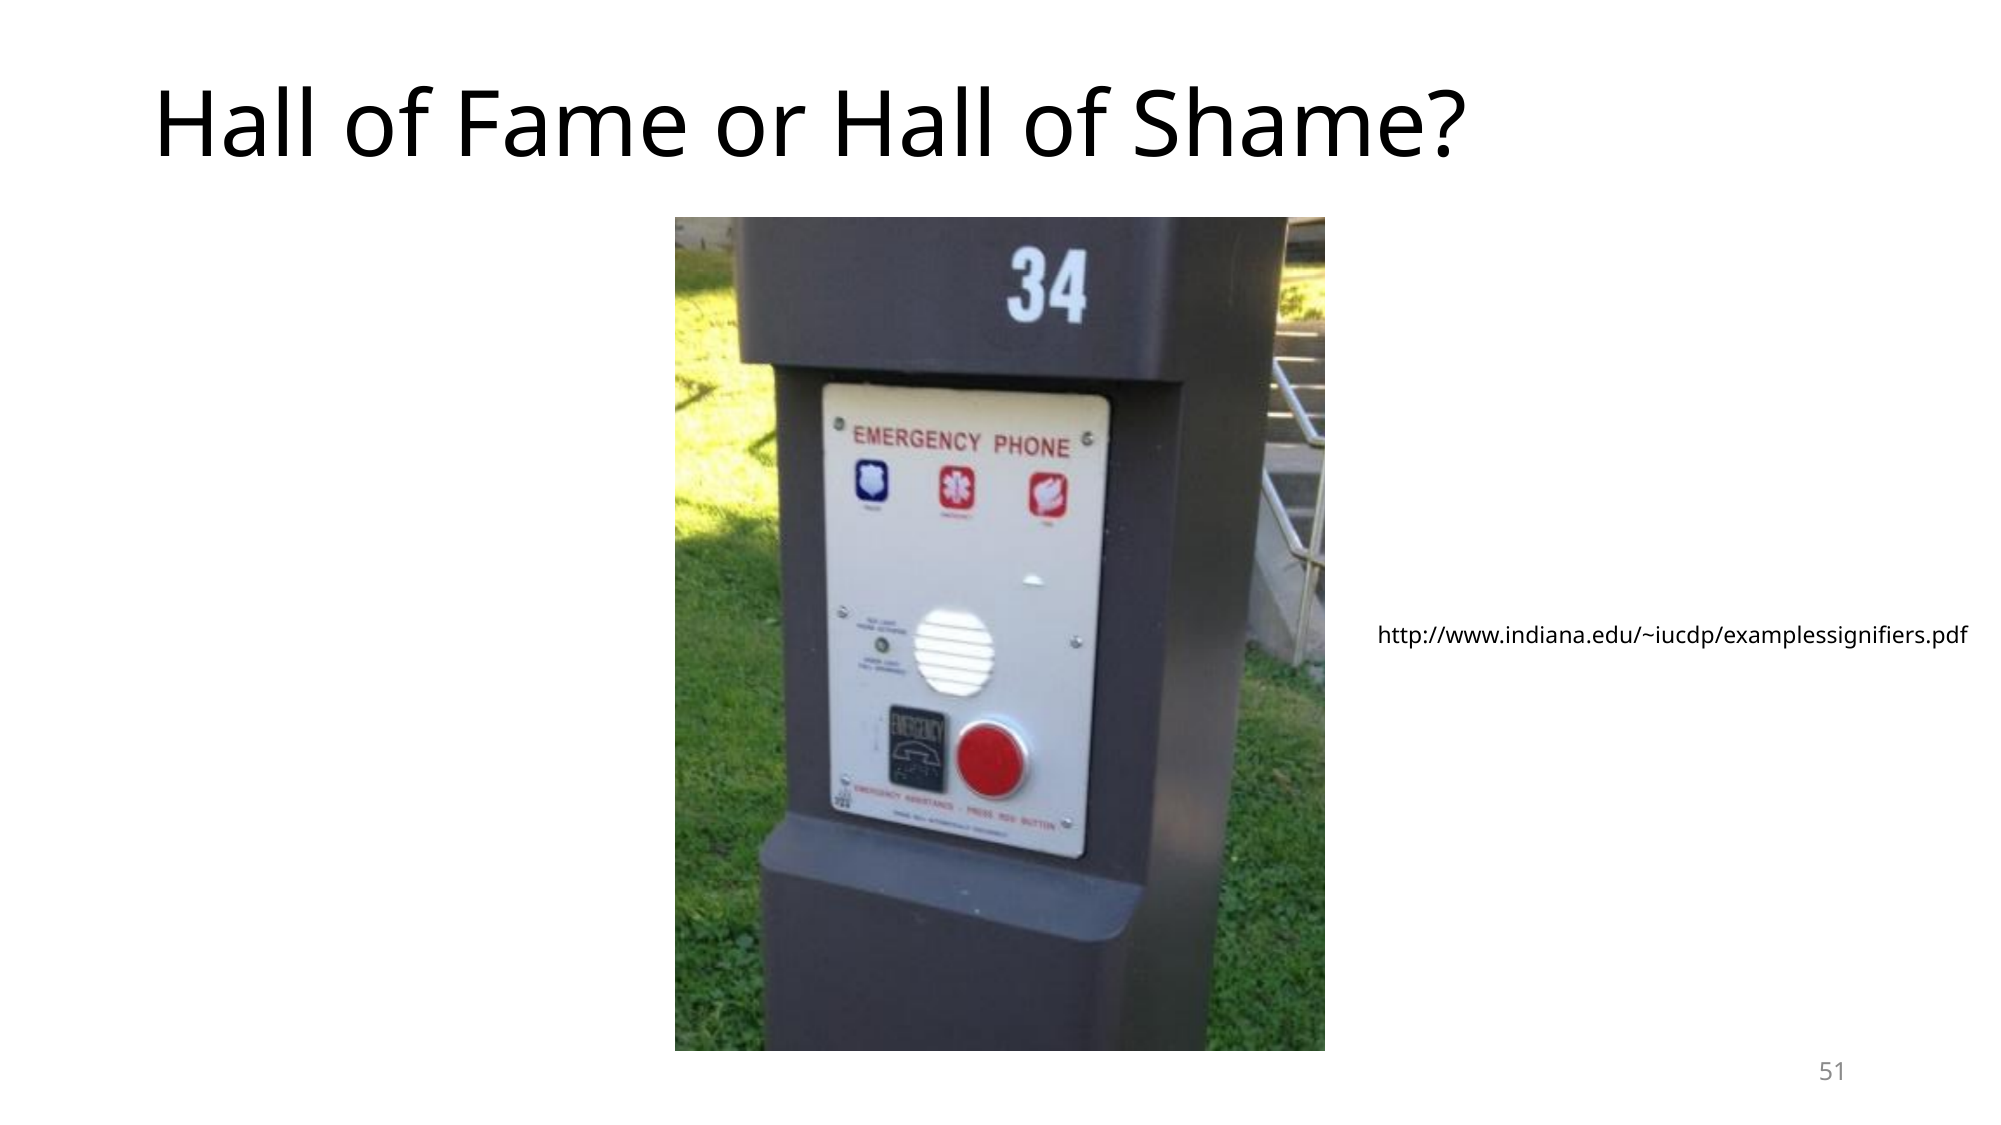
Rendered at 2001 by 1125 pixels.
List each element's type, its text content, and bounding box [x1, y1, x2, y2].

slide_number 51 [1412, 1042, 1863, 1103]
title Hall of Fame or Hall of Shame? [137, 17, 1863, 236]
text_box http://www.indiana.edu/~iucdp/examplessignifiers.pdf [1362, 612, 1984, 656]
picture [675, 217, 1325, 1052]
